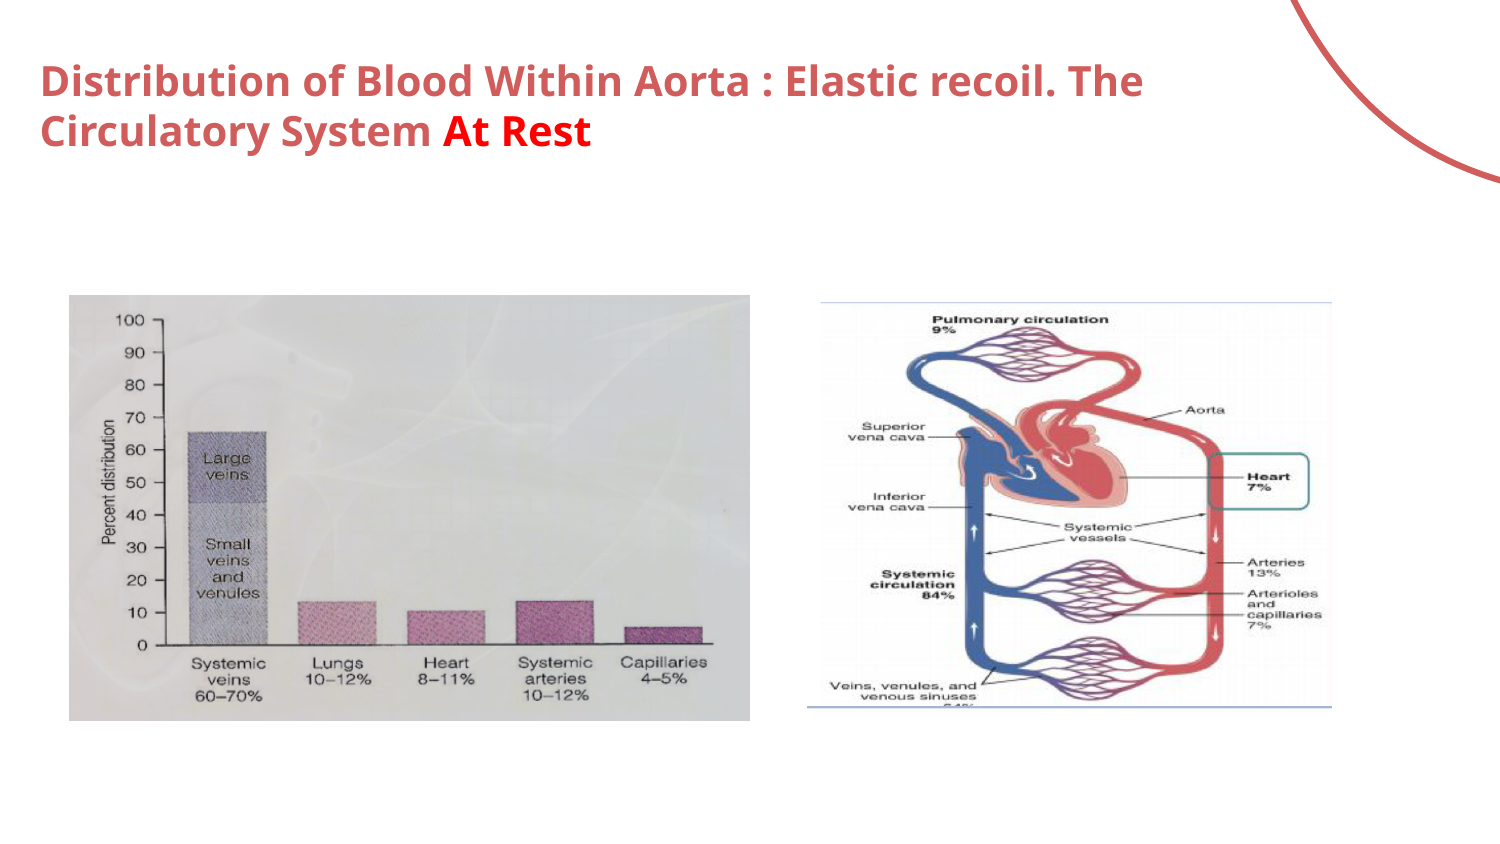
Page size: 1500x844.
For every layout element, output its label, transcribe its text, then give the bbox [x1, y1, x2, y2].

picture [69, 294, 751, 722]
picture [807, 294, 1332, 722]
title Distribution of Blood Within Aorta : Elastic recoil. The Circulatory System At Rest [24, 39, 1350, 224]
